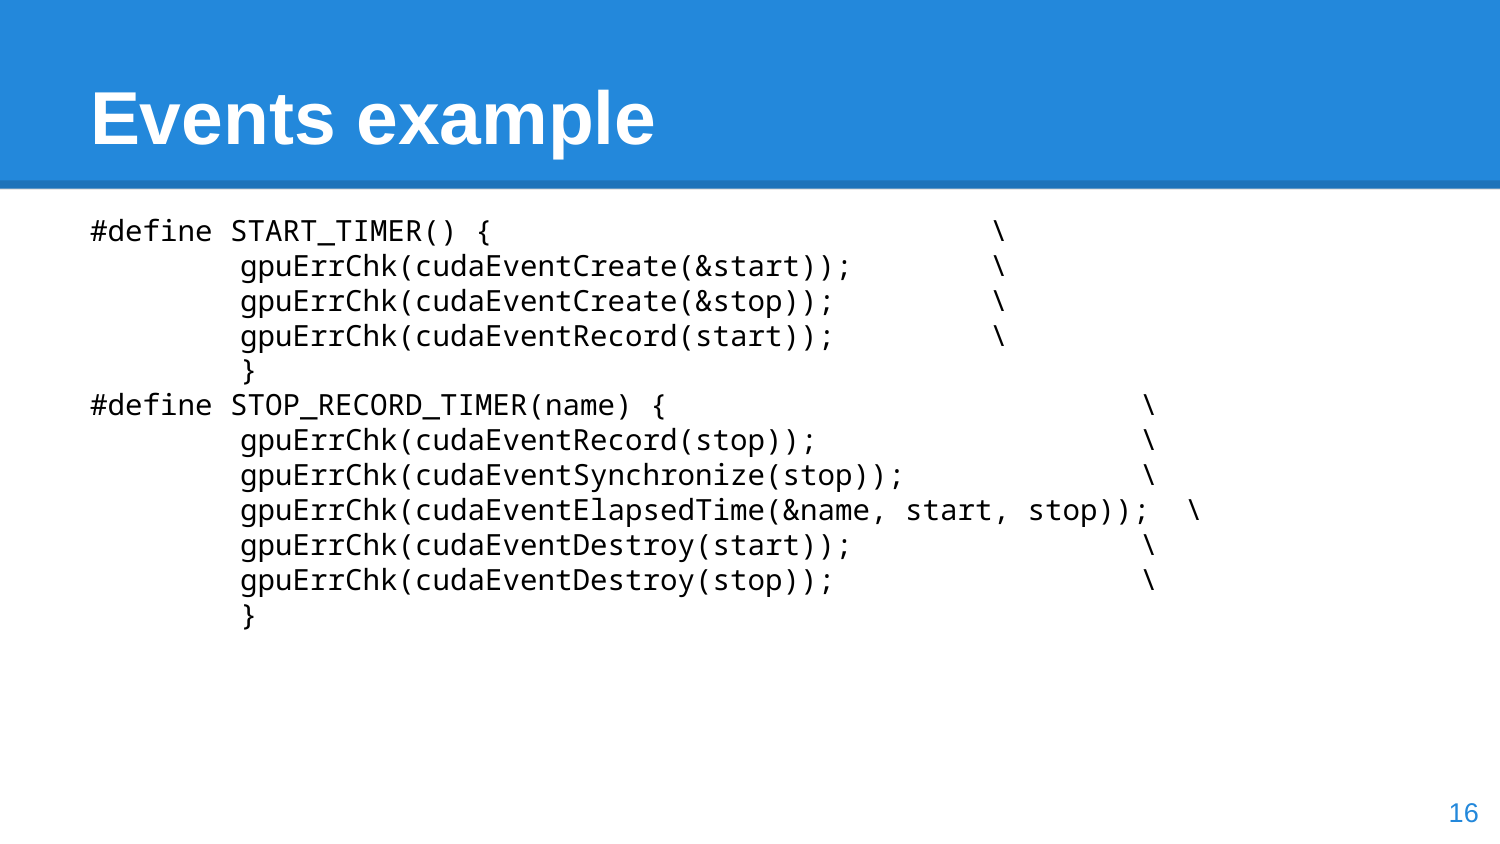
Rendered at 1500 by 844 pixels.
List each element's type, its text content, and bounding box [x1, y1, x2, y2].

title Events example [75, 33, 1425, 175]
list #define START_TIMER() { \ gpuErrChk(cudaEventCreate(&start)); \ gpuErrChk(cudaEventCreate(&stop)); \ gpuErrChk(cudaEventRecord(start)); \ } #define STOP_RECORD_TIMER(name) { \ gpuErrChk(cudaEventRecord(stop)); \ gpuErrChk(cudaEventSynchronize(stop)); \ gpuErrChk(cudaEventElapsedTime(&name, start, stop)); \ gpuErrChk(cudaEventDestroy(start)); \ gpuErrChk(cudaEventDestroy(stop)); \ } [75, 196, 1425, 808]
slide_number ‹#› [1403, 779, 1494, 844]
